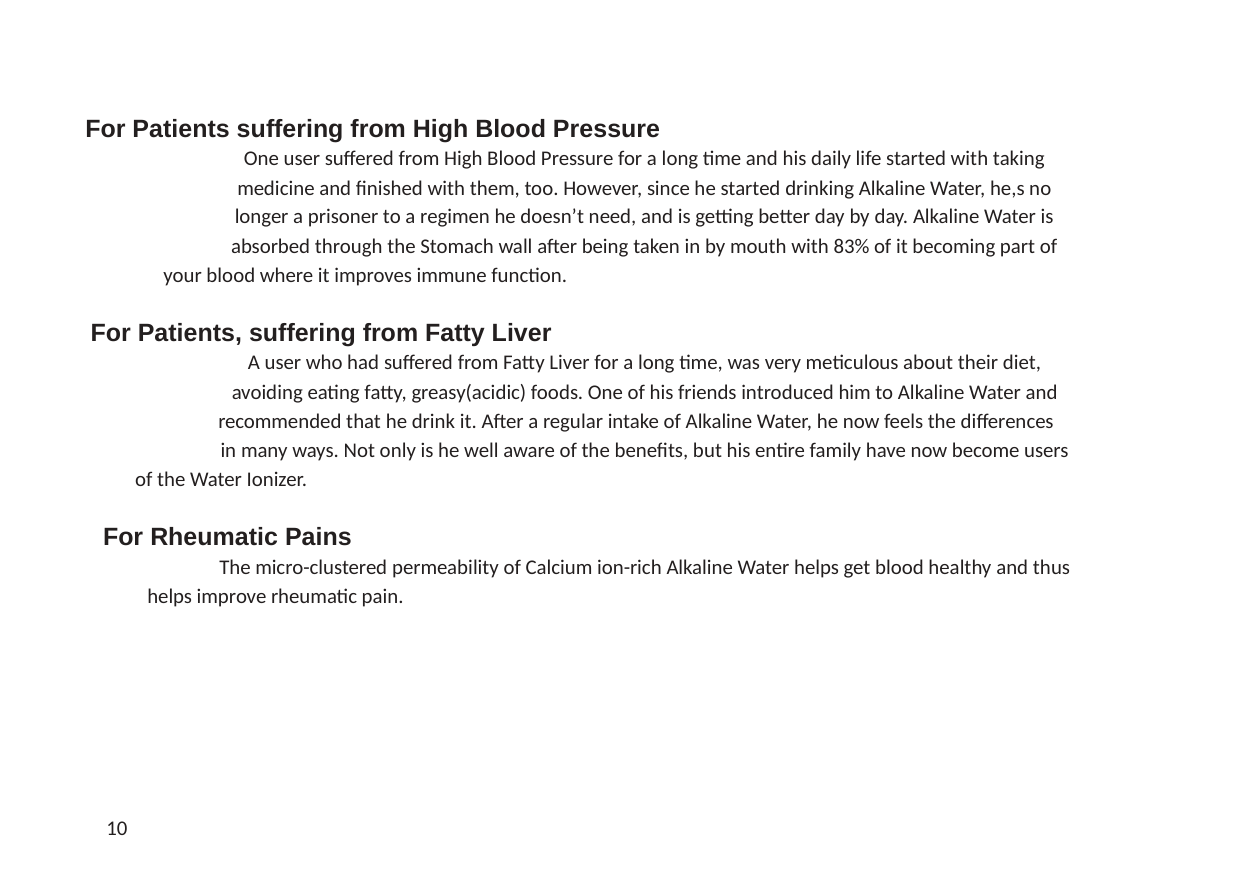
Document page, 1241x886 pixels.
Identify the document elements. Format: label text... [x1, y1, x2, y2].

text_box helps improve rheumatic pain. [132, 575, 419, 615]
text_box For Rheumatic Pains [88, 513, 368, 559]
text_box medicine and finished with them, too. However, since he started drinking Alkaline Water, he,s no [222, 166, 1067, 195]
text_box in many ways. Not only is he well aware of the benefits, but his entire family have now become users [205, 429, 1084, 469]
text_box One user suffered from High Blood Pressure for a long time and his daily life started with taking [229, 137, 1061, 166]
text_box avoiding eating fatty, greasy(acidic) foods. One of his friends introduced him to Alkaline Water and [217, 370, 1073, 411]
text_box of the Water Ionizer. [120, 458, 323, 499]
text_box your blood where it improves immune function. [148, 254, 583, 294]
text_box For Patients suffering from High Blood Pressure [70, 105, 677, 150]
text_box absorbed through the Stomach wall after being taken in by mouth with 83% of it becoming part of [216, 225, 1073, 265]
text_box recommended that he drink it. After a regular intake of Alkaline Water, he now feels the differences [203, 400, 1070, 440]
text_box For Patients, suffering from Fatty Liver [75, 309, 568, 355]
text_box longer a prisoner to a regimen he doesn’t need, and is getting better day by day. Alkaline Water is [219, 195, 1069, 225]
text_box The micro-clustered permeability of Calcium ion-rich Alkaline Water helps get blood healthy and thus [204, 545, 1086, 586]
text_box A user who had suffered from Fatty Liver for a long time, was very meticulous about their diet, [233, 341, 1057, 370]
text_box 10 [91, 807, 143, 848]
